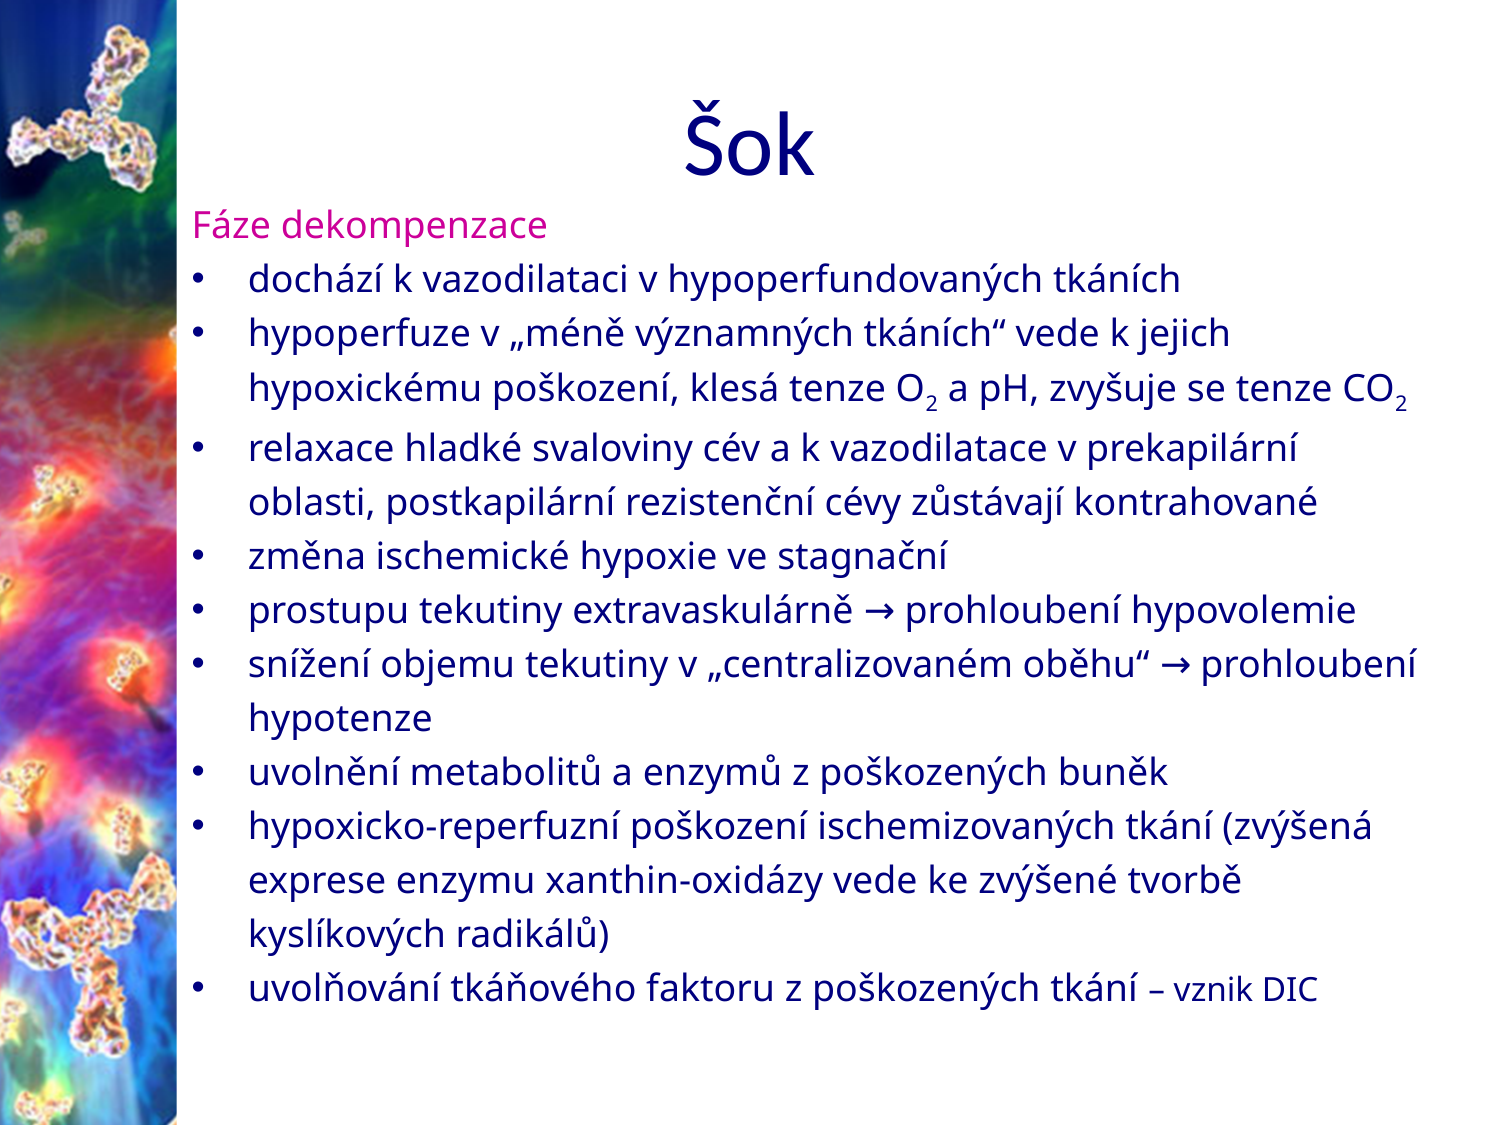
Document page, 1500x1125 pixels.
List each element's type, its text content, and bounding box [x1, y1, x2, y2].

picture [0, 0, 177, 1125]
picture [168, 104, 177, 112]
picture [155, 234, 167, 240]
title Šok [180, 45, 1425, 233]
list Fáze dekompenzace dochází k vazodilataci v hypoperfundovaných tkáních hypoperfuze v „méně významných tkáních“ vede k jejich hypoxickému poškození, klesá tenze O2 a pH, zvyšuje se tenze CO2 relaxace hladké svaloviny cév a k vazodilatace v prekapilární oblasti, postkapilární rezistenční cévy zůstávají kontrahované změna ischemické hypoxie ve stagnační prostupu tekutiny extravaskulárně → prohloubení hypovolemie snížení objemu tekutiny v „centralizovaném oběhu“ → prohloubení hypotenze uvolnění metabolitů a enzymů z poškozených buněk hypoxicko-reperfuzní poškození ischemizovaných tkání (zvýšená exprese enzymu xanthin-oxidázy vede ke zvýšené tvorbě kyslíkových radikálů) uvolňování tkáňového faktoru z poškozených tkání – vznik DIC [180, 184, 1436, 1024]
